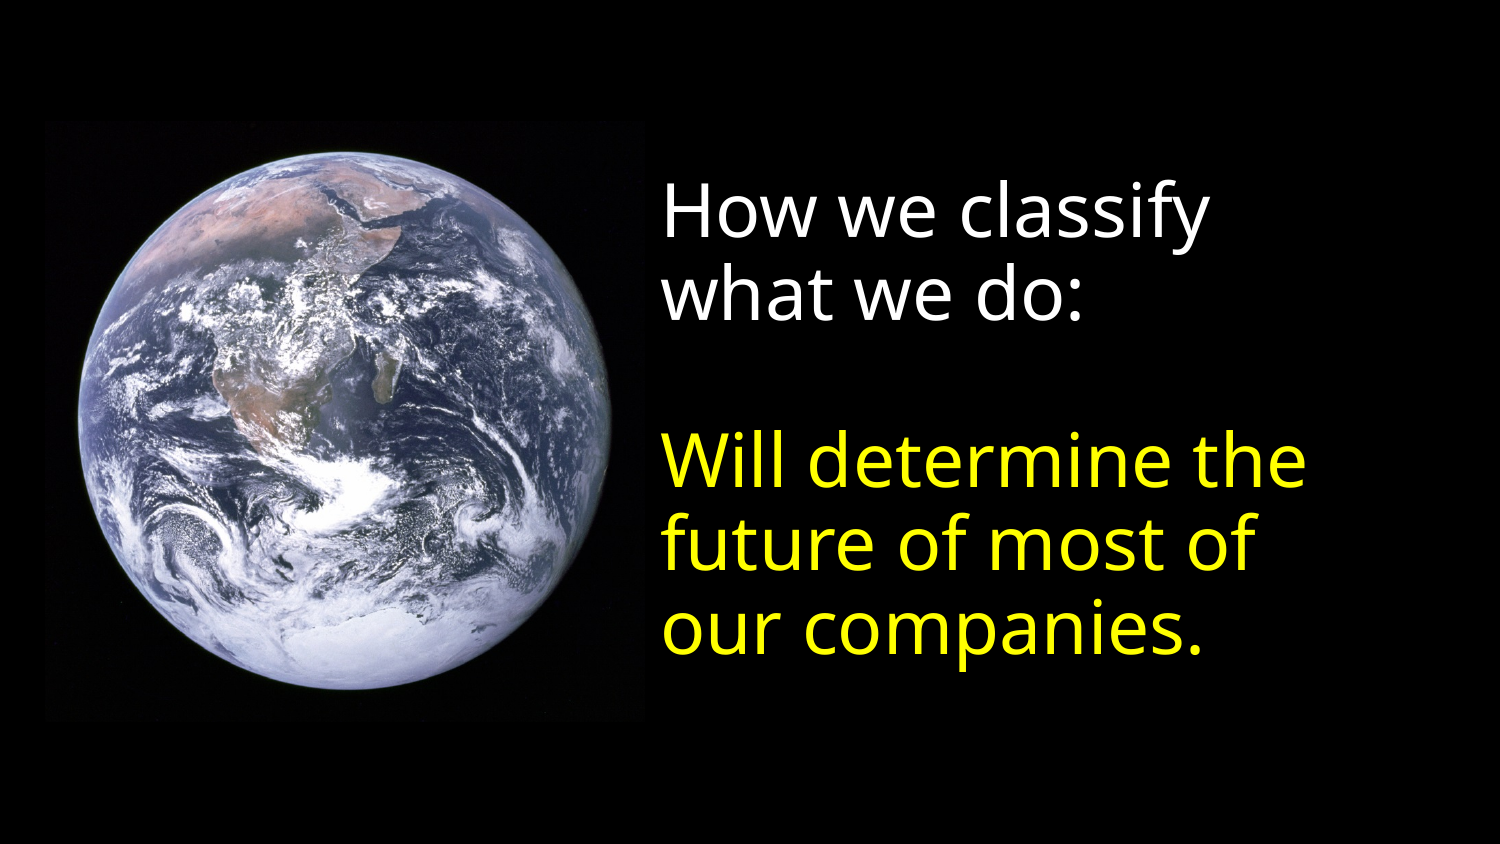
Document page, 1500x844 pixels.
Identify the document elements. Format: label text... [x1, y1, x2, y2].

text_box How we classify what we do: Will determine the future of most of our companies. [651, 161, 1465, 677]
picture [44, 121, 646, 723]
